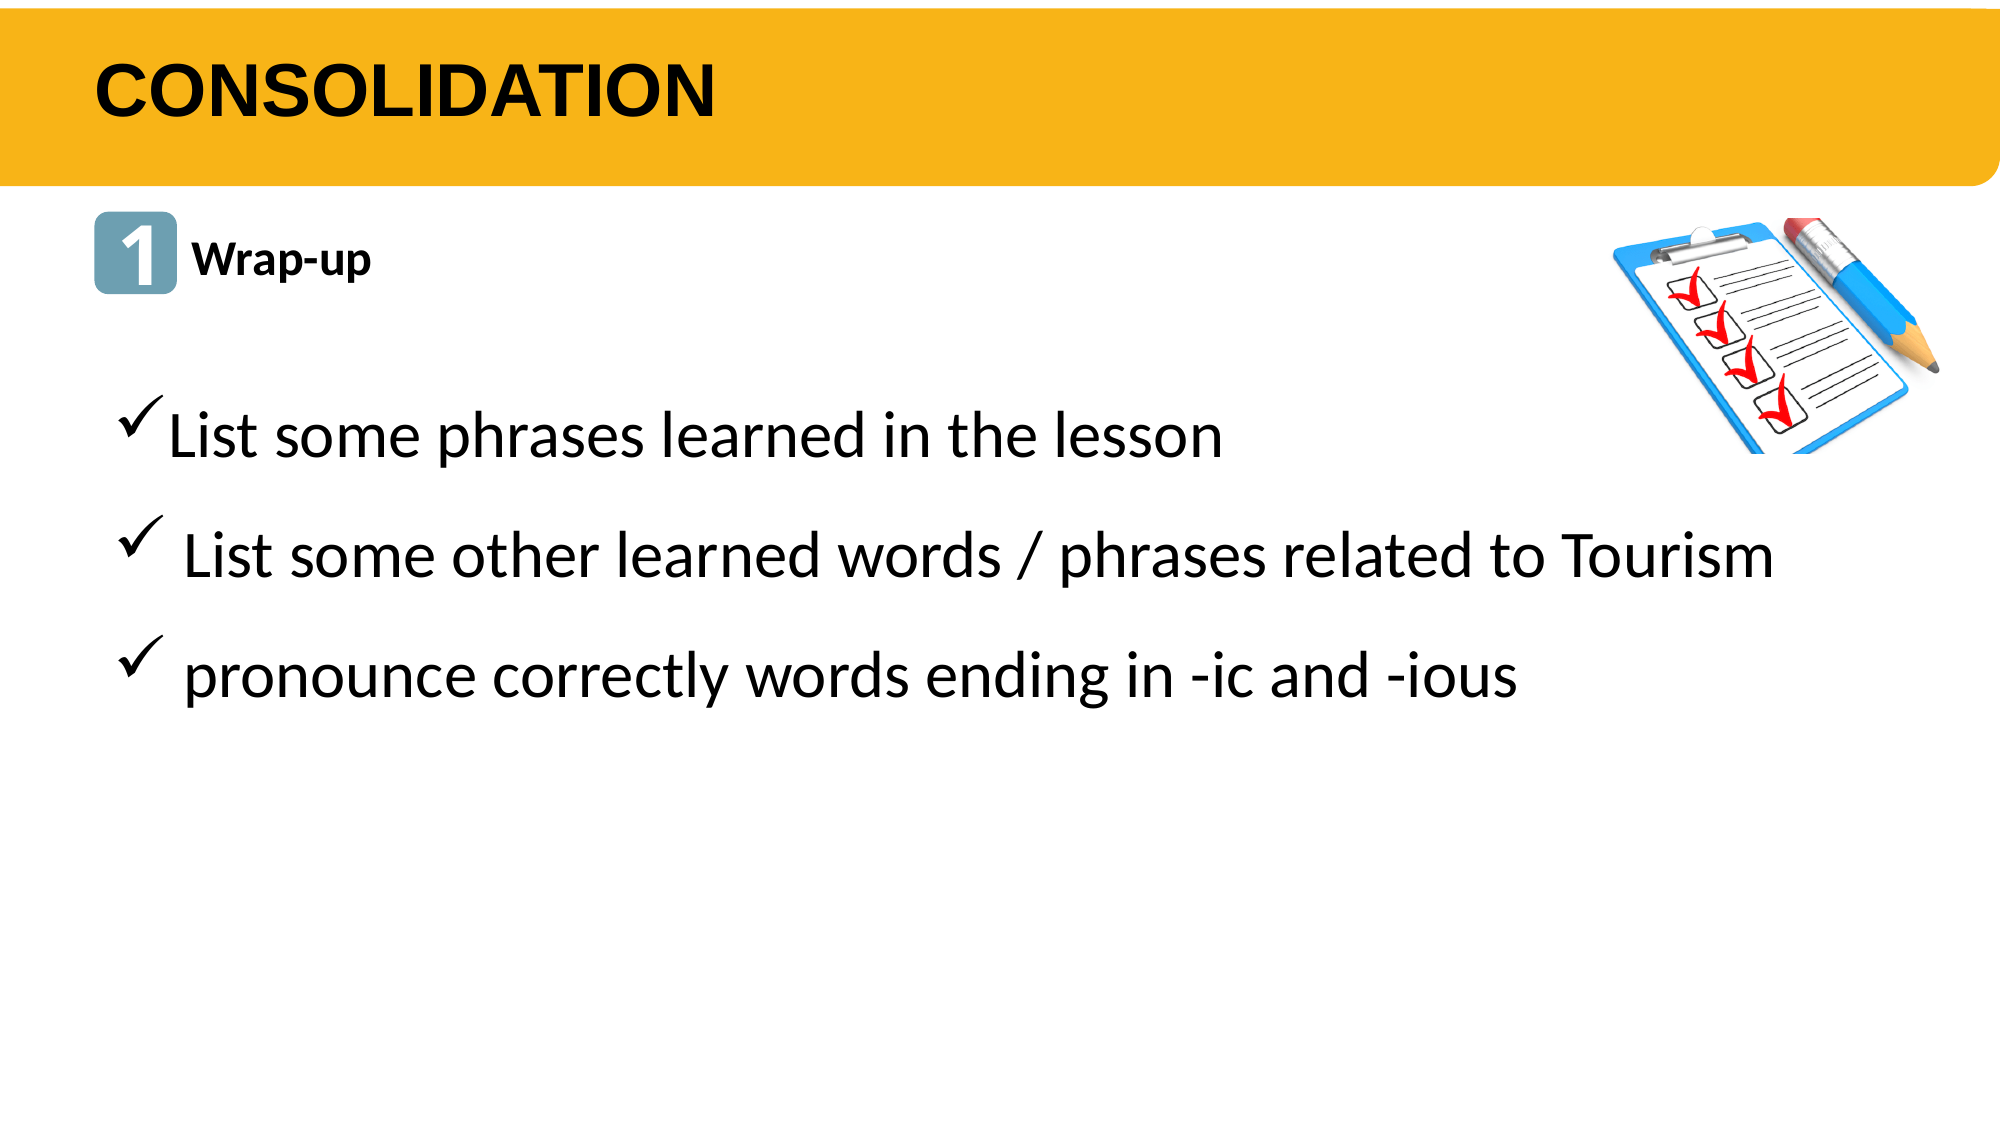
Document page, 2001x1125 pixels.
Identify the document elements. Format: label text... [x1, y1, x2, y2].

text_box 1 [103, 194, 169, 310]
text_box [0, 8, 2000, 187]
picture [1599, 218, 1951, 455]
text_box Wrap-up [176, 218, 484, 294]
text_box [169, 212, 178, 294]
text_box [93, 211, 103, 295]
text_box List some phrases learned in the lesson List some other learned words / phrases related to Tourism pronounce correctly words ending in -ic and -ious [98, 343, 1902, 718]
